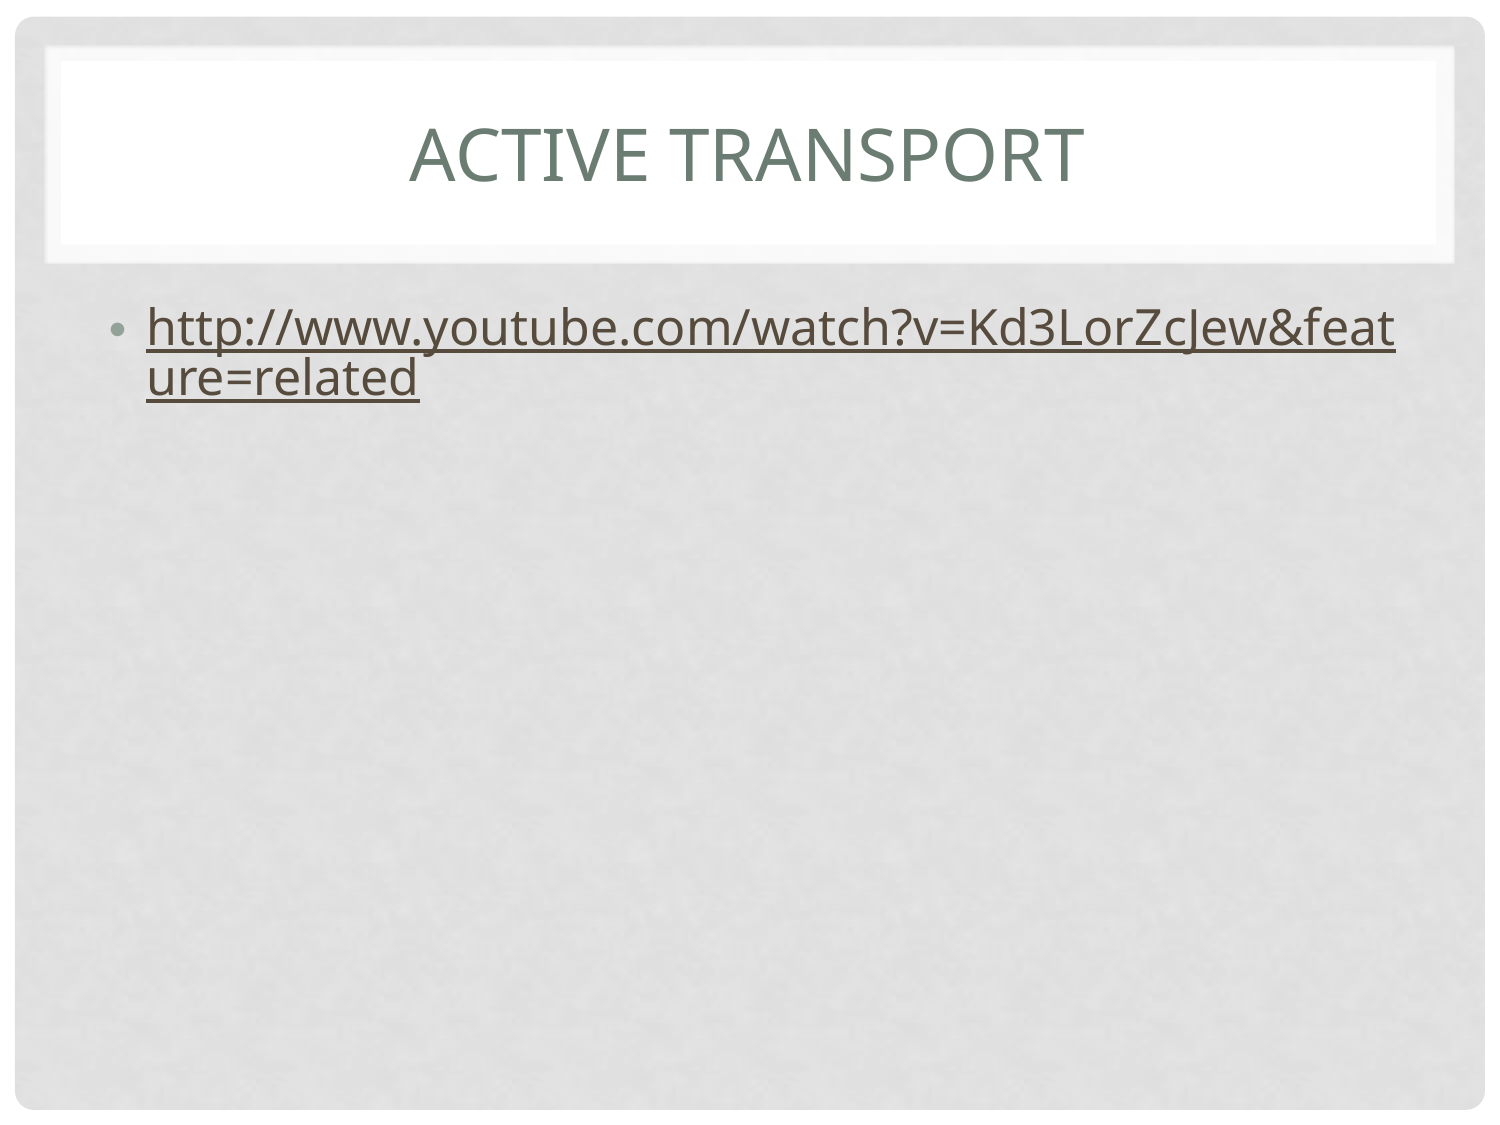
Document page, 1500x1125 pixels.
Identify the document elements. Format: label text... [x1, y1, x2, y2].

list http://www.youtube.com/watch?v=Kd3LorZcJew&feature=related [75, 287, 1425, 1005]
title Active transport [69, 66, 1425, 238]
